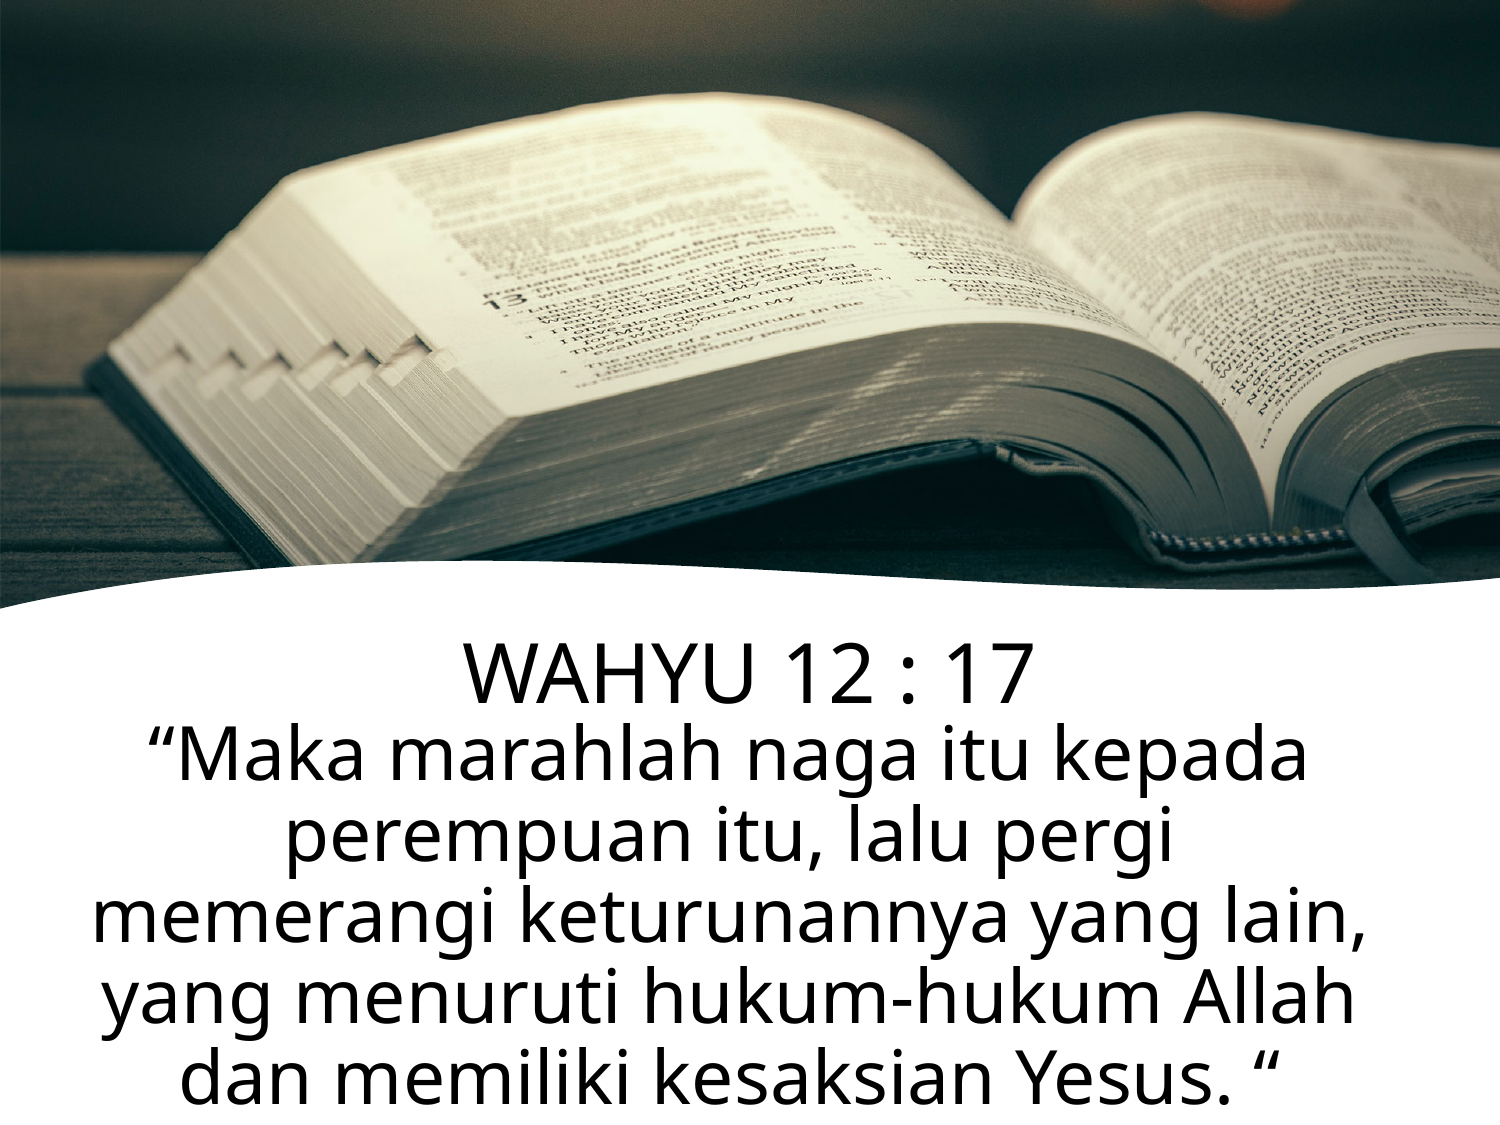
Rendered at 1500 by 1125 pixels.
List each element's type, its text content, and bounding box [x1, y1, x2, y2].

title WAHYU 12 : 17 [59, 615, 1441, 738]
picture [0, 0, 1500, 610]
list “Maka marahlah naga itu kepada perempuan itu, lalu pergi memerangi keturunannya yang lain, yang menuruti hukum-hukum Allah dan memiliki kesaksian Yesus. “ [59, 769, 1401, 1067]
